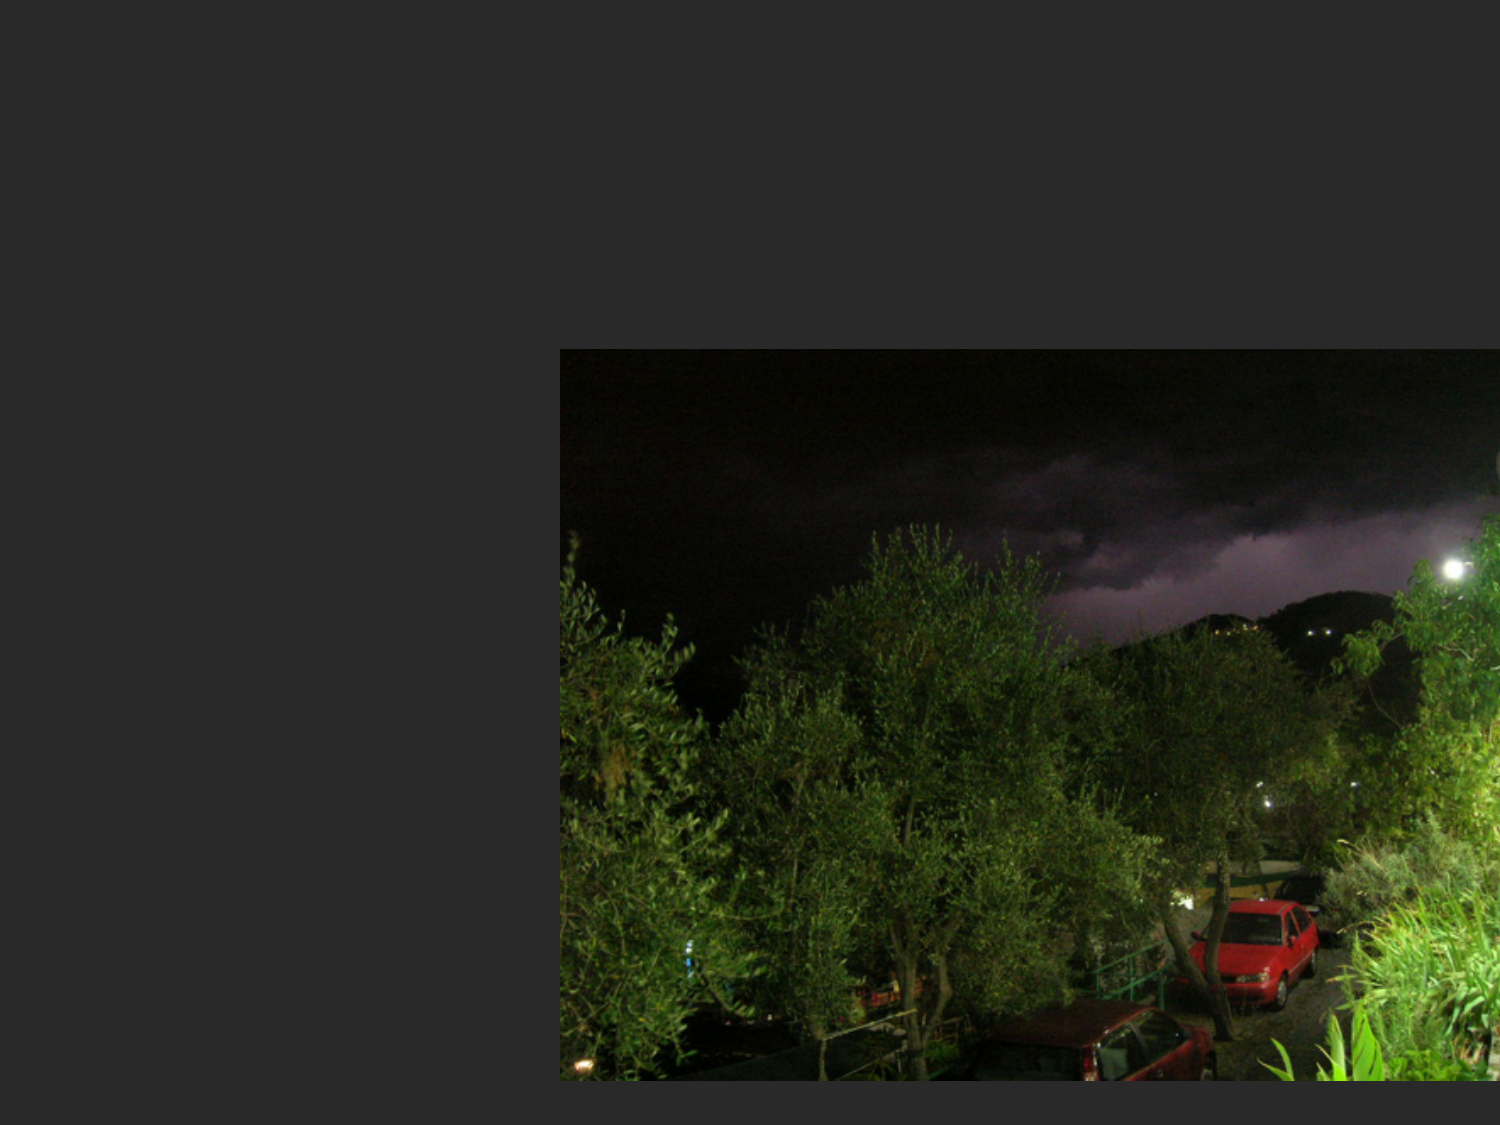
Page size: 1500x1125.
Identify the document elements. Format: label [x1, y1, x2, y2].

list [560, 349, 1500, 1081]
